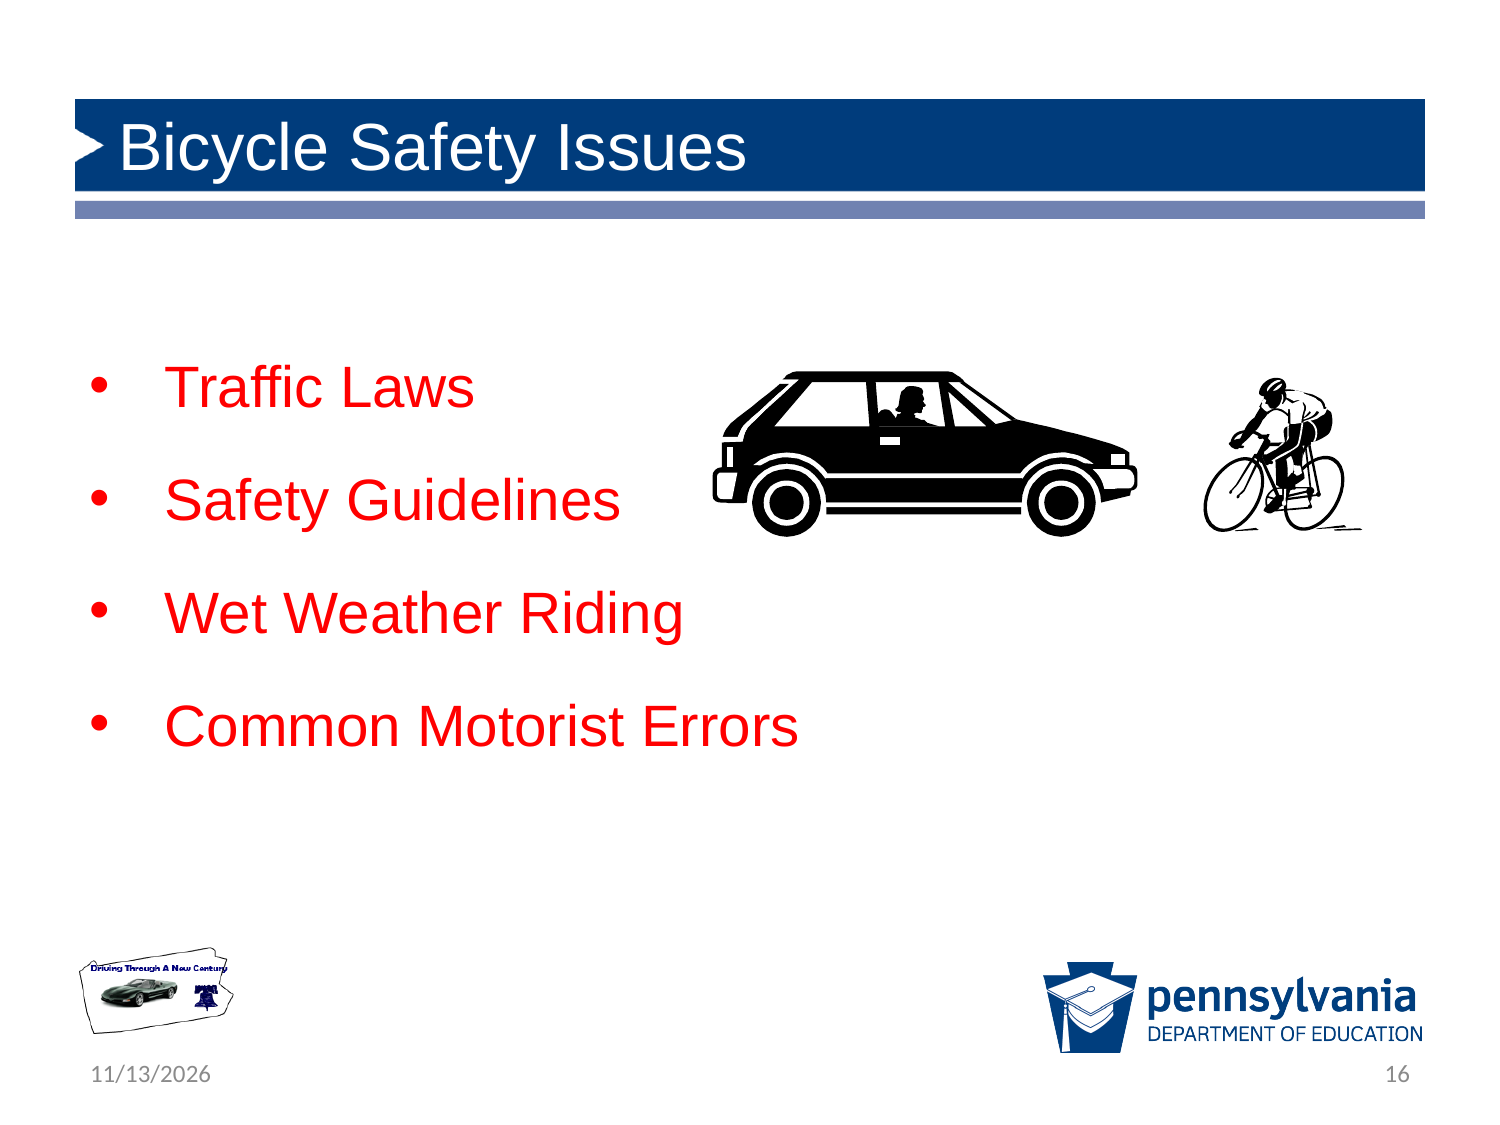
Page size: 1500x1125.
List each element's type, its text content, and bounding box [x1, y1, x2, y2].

text_box Traffic Laws Safety Guidelines Wet Weather Riding Common Motorist Errors [74, 313, 1263, 765]
picture [1043, 962, 1422, 1053]
slide_number 16 [1074, 1042, 1425, 1103]
title Bicycle Safety Issues [75, 50, 1425, 238]
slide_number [75, 1042, 425, 1103]
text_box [1199, 376, 1363, 537]
picture [74, 939, 238, 1040]
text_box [712, 371, 1138, 537]
